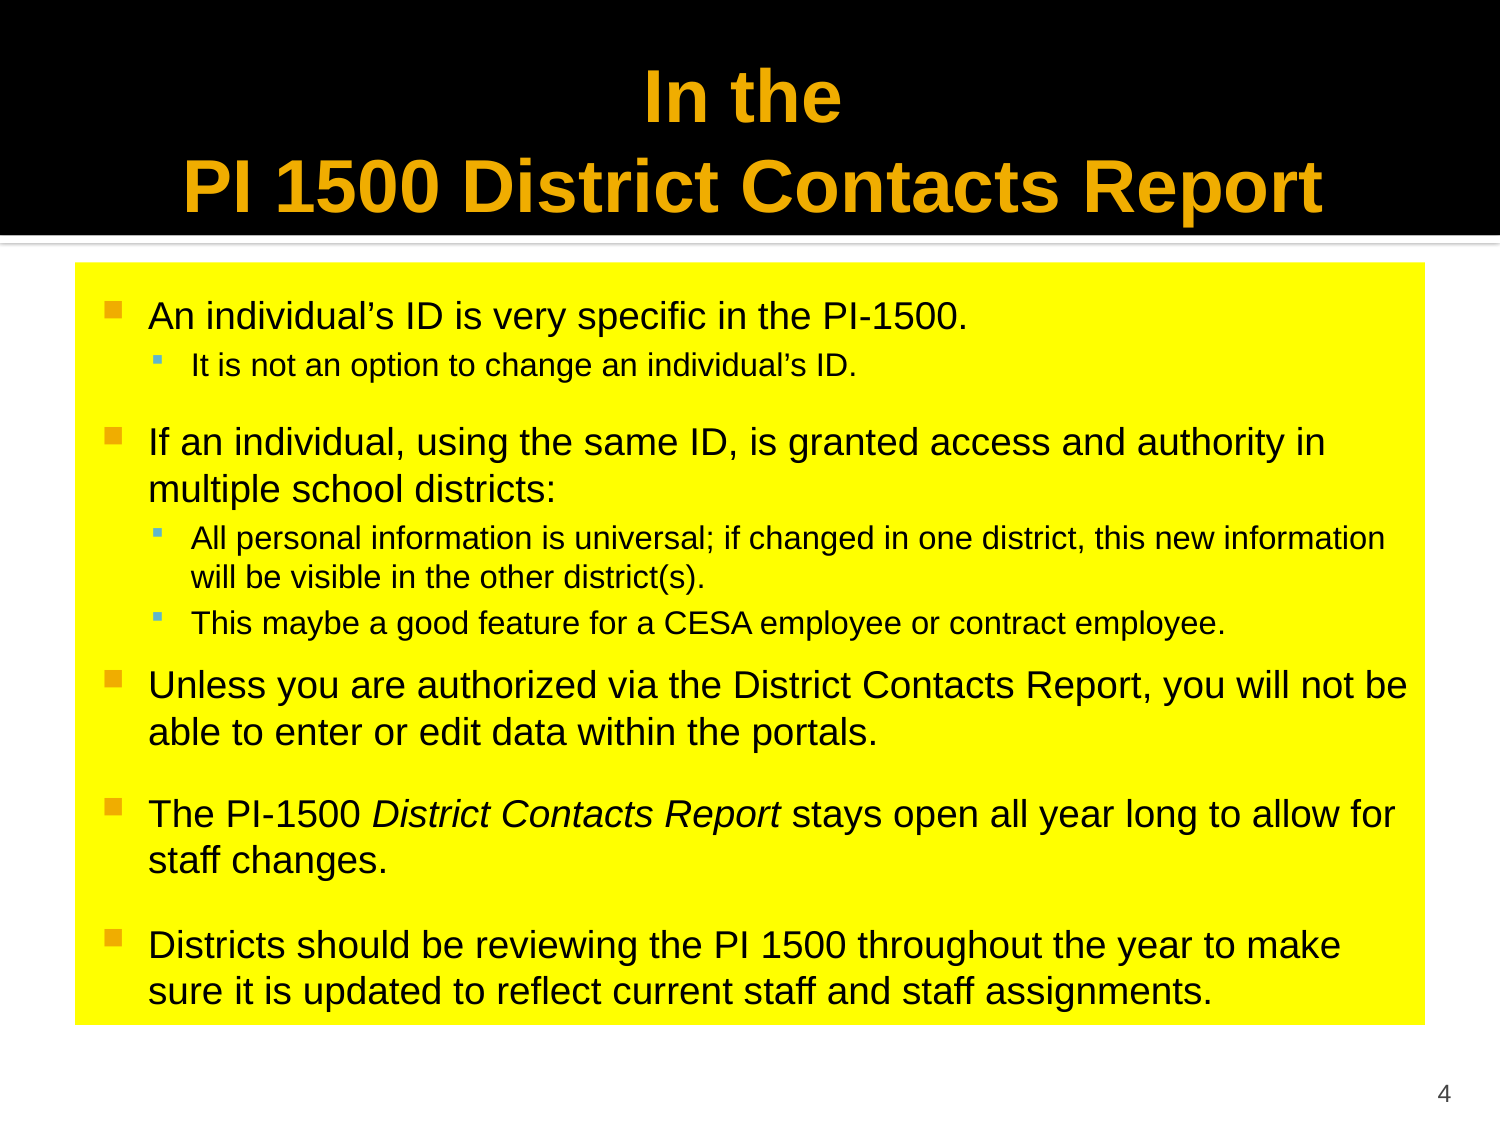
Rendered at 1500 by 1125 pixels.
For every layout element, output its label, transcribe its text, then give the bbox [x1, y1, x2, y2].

title In the PI 1500 District Contacts Report [75, 50, 1425, 225]
list An individual’s ID is very specific in the PI-1500. It is not an option to change an individual’s ID. If an individual, using the same ID, is granted access and authority in multiple school districts: All personal information is universal; if changed in one district, this new information will be visible in the other district(s). This maybe a good feature for a CESA employee or contract employee. Unless you are authorized via the District Contacts Report, you will not be able to enter or edit data within the portals. The PI-1500 District Contacts Report stays open all year long to allow for staff changes. Districts should be reviewing the PI 1500 throughout the year to make sure it is updated to reflect current staff and staff assignments. [75, 262, 1425, 1025]
slide_number 4 [1345, 1062, 1467, 1108]
